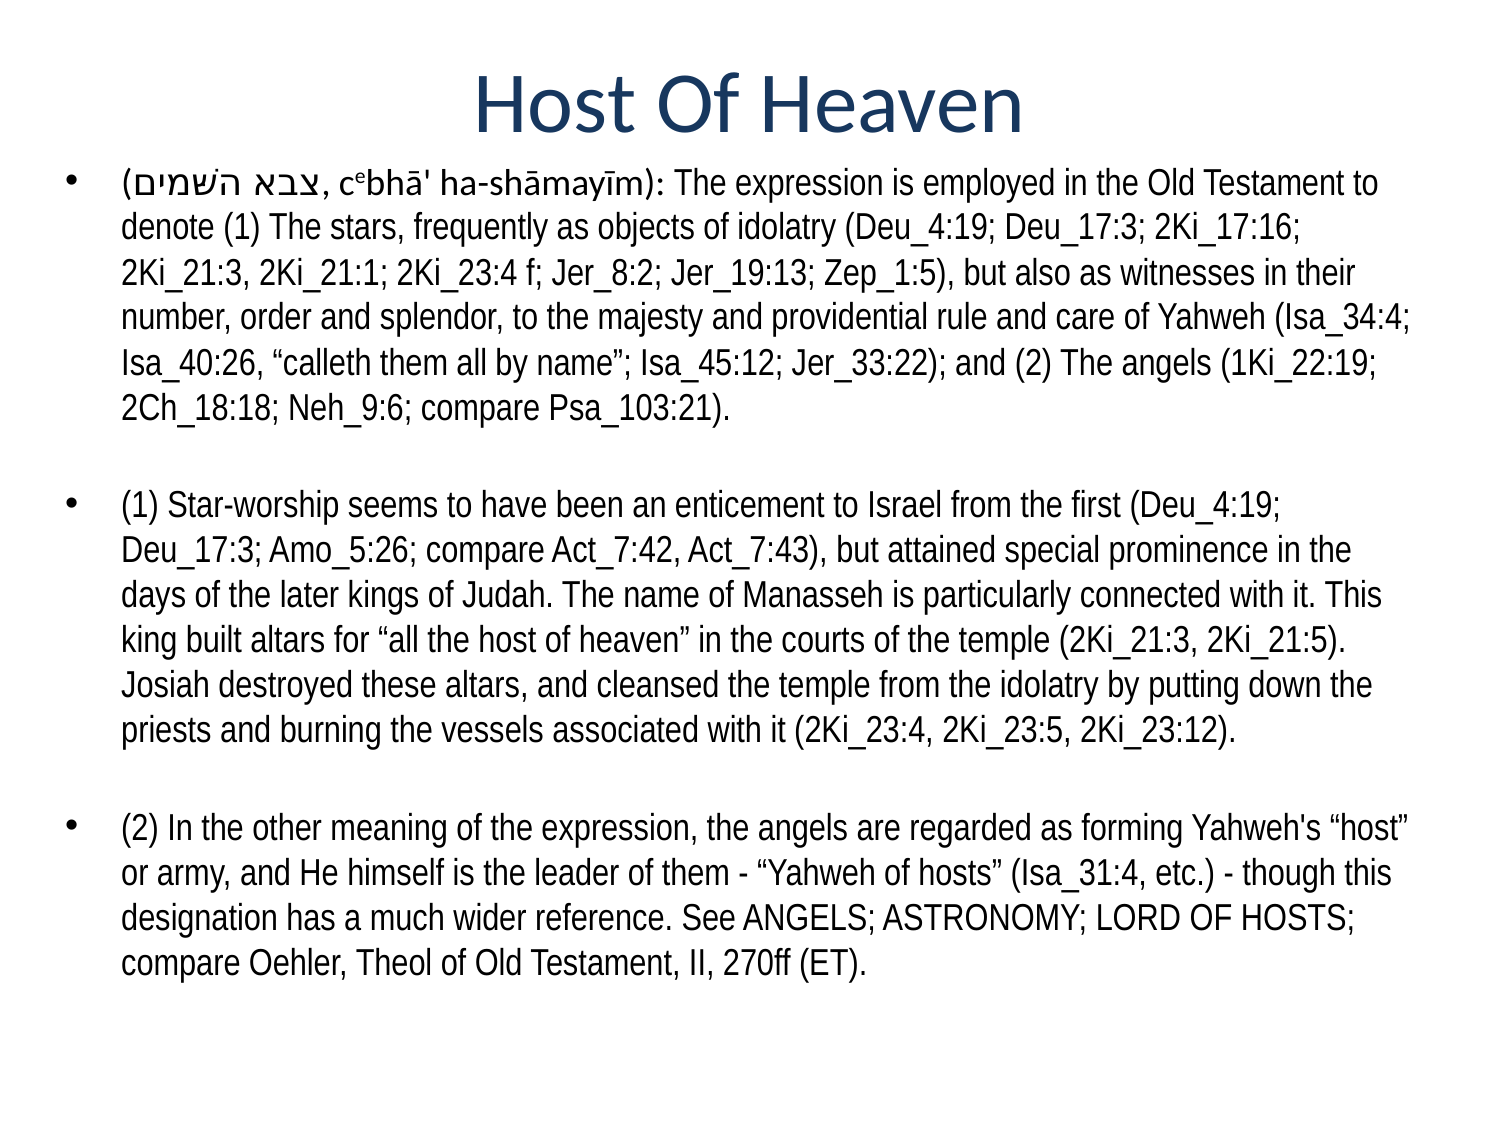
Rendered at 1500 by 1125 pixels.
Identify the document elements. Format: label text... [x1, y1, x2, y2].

list (צבא השּׁמים, cebhā' ha-shāmayīm): The expression is employed in the Old Testament to denote (1) The stars, frequently as objects of idolatry (Deu_4:19; Deu_17:3; 2Ki_17:16; 2Ki_21:3, 2Ki_21:1; 2Ki_23:4 f; Jer_8:2; Jer_19:13; Zep_1:5), but also as witnesses in their number, order and splendor, to the majesty and providential rule and care of Yahweh (Isa_34:4; Isa_40:26, “calleth them all by name”; Isa_45:12; Jer_33:22); and (2) The angels (1Ki_22:19; 2Ch_18:18; Neh_9:6; compare Psa_103:21). (1) Star-worship seems to have been an enticement to Israel from the first (Deu_4:19; Deu_17:3; Amo_5:26; compare Act_7:42, Act_7:43), but attained special prominence in the days of the later kings of Judah. The name of Manasseh is particularly connected with it. This king built altars for “all the host of heaven” in the courts of the temple (2Ki_21:3, 2Ki_21:5). Josiah destroyed these altars, and cleansed the temple from the idolatry by putting down the priests and burning the vessels associated with it (2Ki_23:4, 2Ki_23:5, 2Ki_23:12). (2) In the other meaning of the expression, the angels are regarded as forming Yahweh's “host” or army, and He himself is the leader of them - “Yahweh of hosts” (Isa_31:4, etc.) - though this designation has a much wider reference. See ANGELS; ASTRONOMY; LORD OF HOSTS; compare Oehler, Theol of Old Testament, II, 270ff (ET). [50, 149, 1438, 1125]
title Host Of Heaven [75, 37, 1425, 149]
